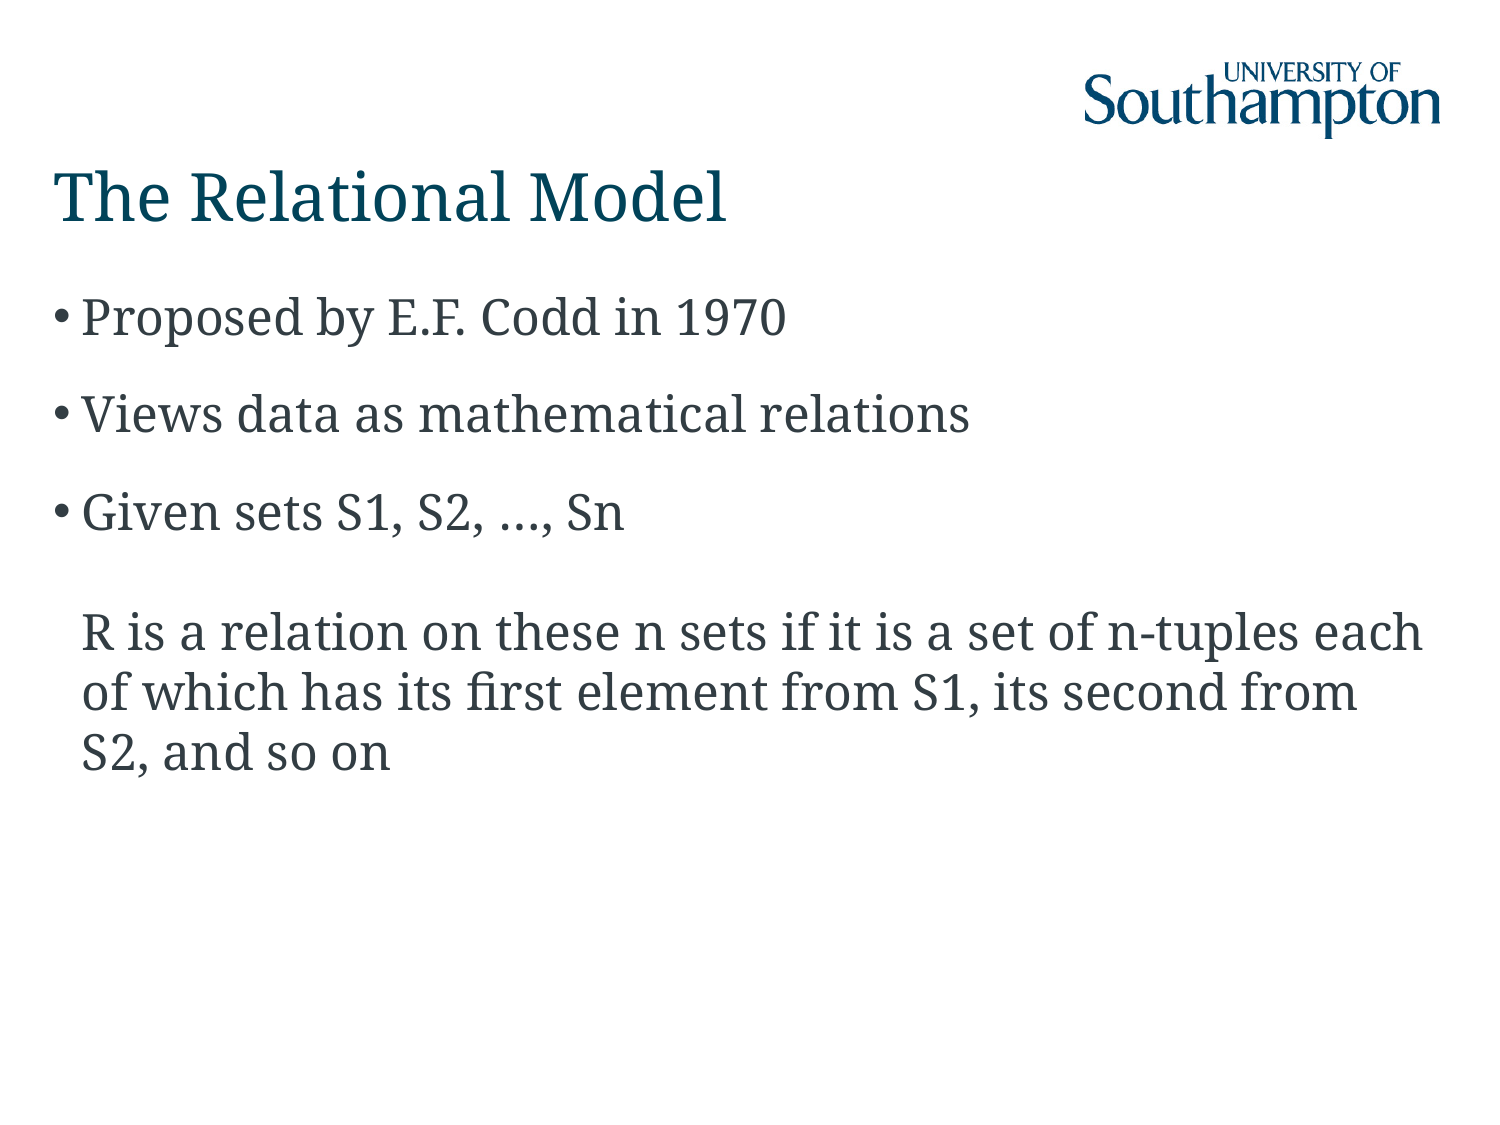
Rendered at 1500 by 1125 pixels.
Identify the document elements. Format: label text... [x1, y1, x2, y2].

list Proposed by E.F. Codd in 1970 Views data as mathematical relations Given sets S1, S2, …, Sn R is a relation on these n sets if it is a set of n-tuples each of which has its first element from S1, its second from S2, and so on [52, 277, 1448, 1011]
title The Relational Model [52, 147, 1448, 255]
picture [1085, 62, 1440, 139]
